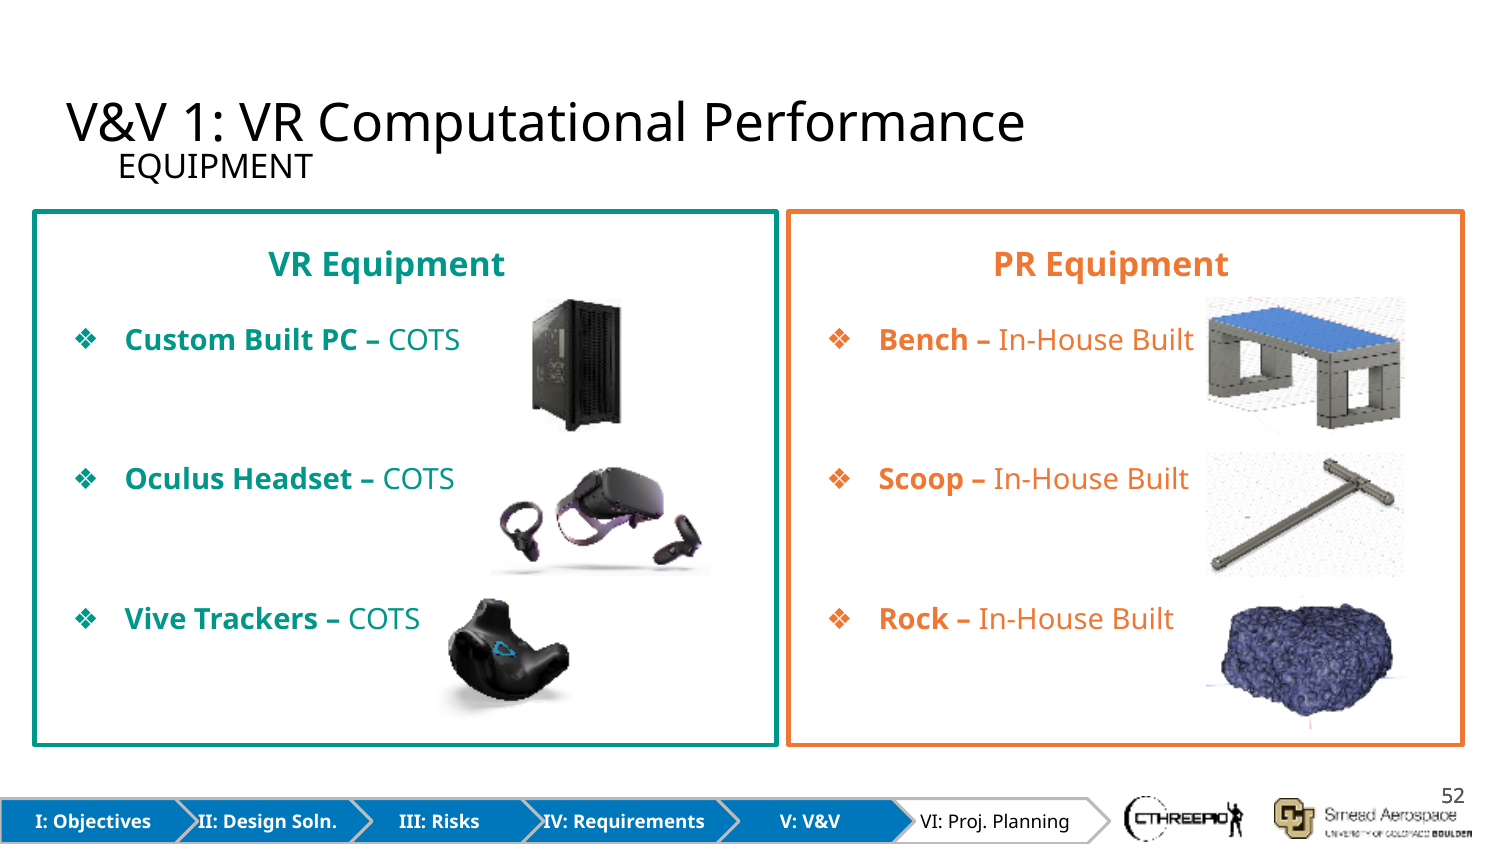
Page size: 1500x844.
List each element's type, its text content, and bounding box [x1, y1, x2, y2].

picture [491, 452, 711, 576]
title EQUIPMENT [102, 130, 777, 201]
text_box III: Risks [350, 798, 544, 844]
text_box Bench – In-House Built Scoop – In-House Built Rock – In-House Built [788, 211, 1463, 745]
title V&V 1: VR Computational Performance [51, 72, 1449, 167]
text_box V: V&V [717, 798, 915, 844]
picture [1123, 795, 1245, 842]
picture [1206, 452, 1405, 577]
text_box VI: Proj. Planning [893, 798, 1110, 844]
picture [1206, 297, 1405, 434]
title PR Equipment [794, 227, 1429, 299]
text_box IV: Requirements [522, 798, 740, 844]
picture [520, 298, 631, 433]
slide_number 52 [1389, 764, 1480, 830]
picture [430, 595, 574, 720]
picture [1206, 595, 1405, 730]
picture [1273, 798, 1472, 840]
text_box Custom Built PC – COTS Oculus Headset – COTS Vive Trackers – COTS [34, 211, 777, 745]
title VR Equipment [49, 227, 724, 299]
text_box II: Design Soln. [176, 798, 372, 844]
text_box I: Objectives [0, 798, 198, 844]
